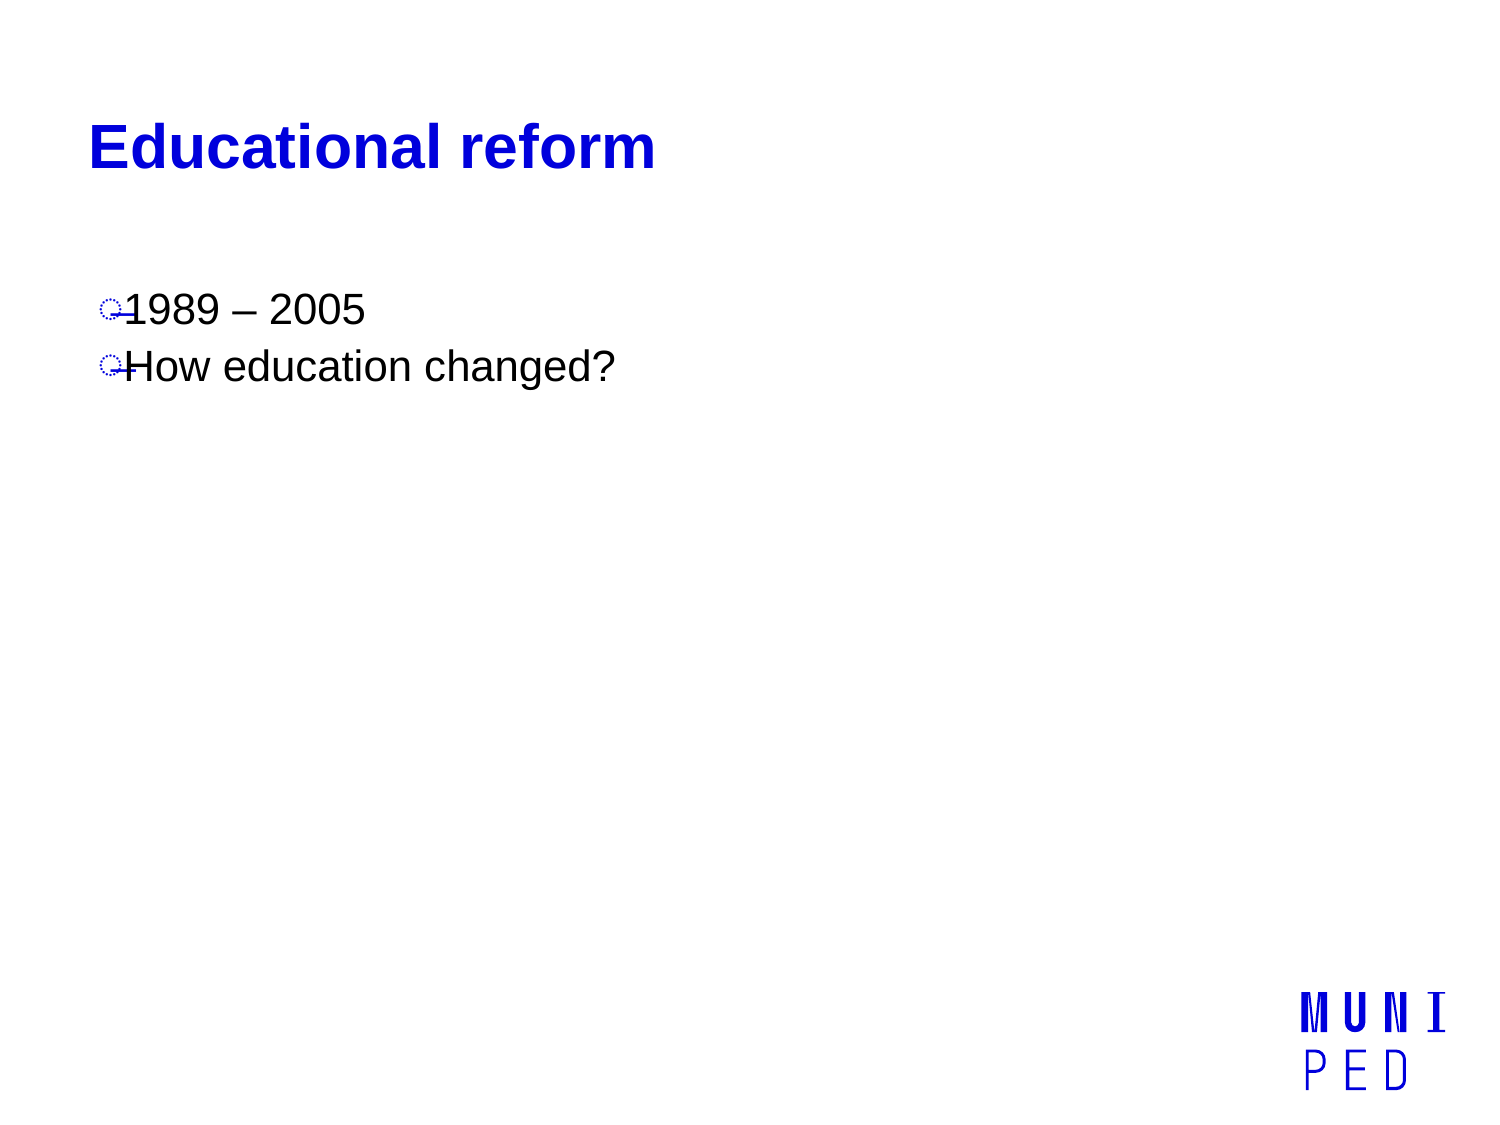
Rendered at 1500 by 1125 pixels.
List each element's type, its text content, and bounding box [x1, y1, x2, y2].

title Educational reform [88, 118, 1412, 193]
list 1989 – 2005 How education changed? [88, 277, 1412, 957]
